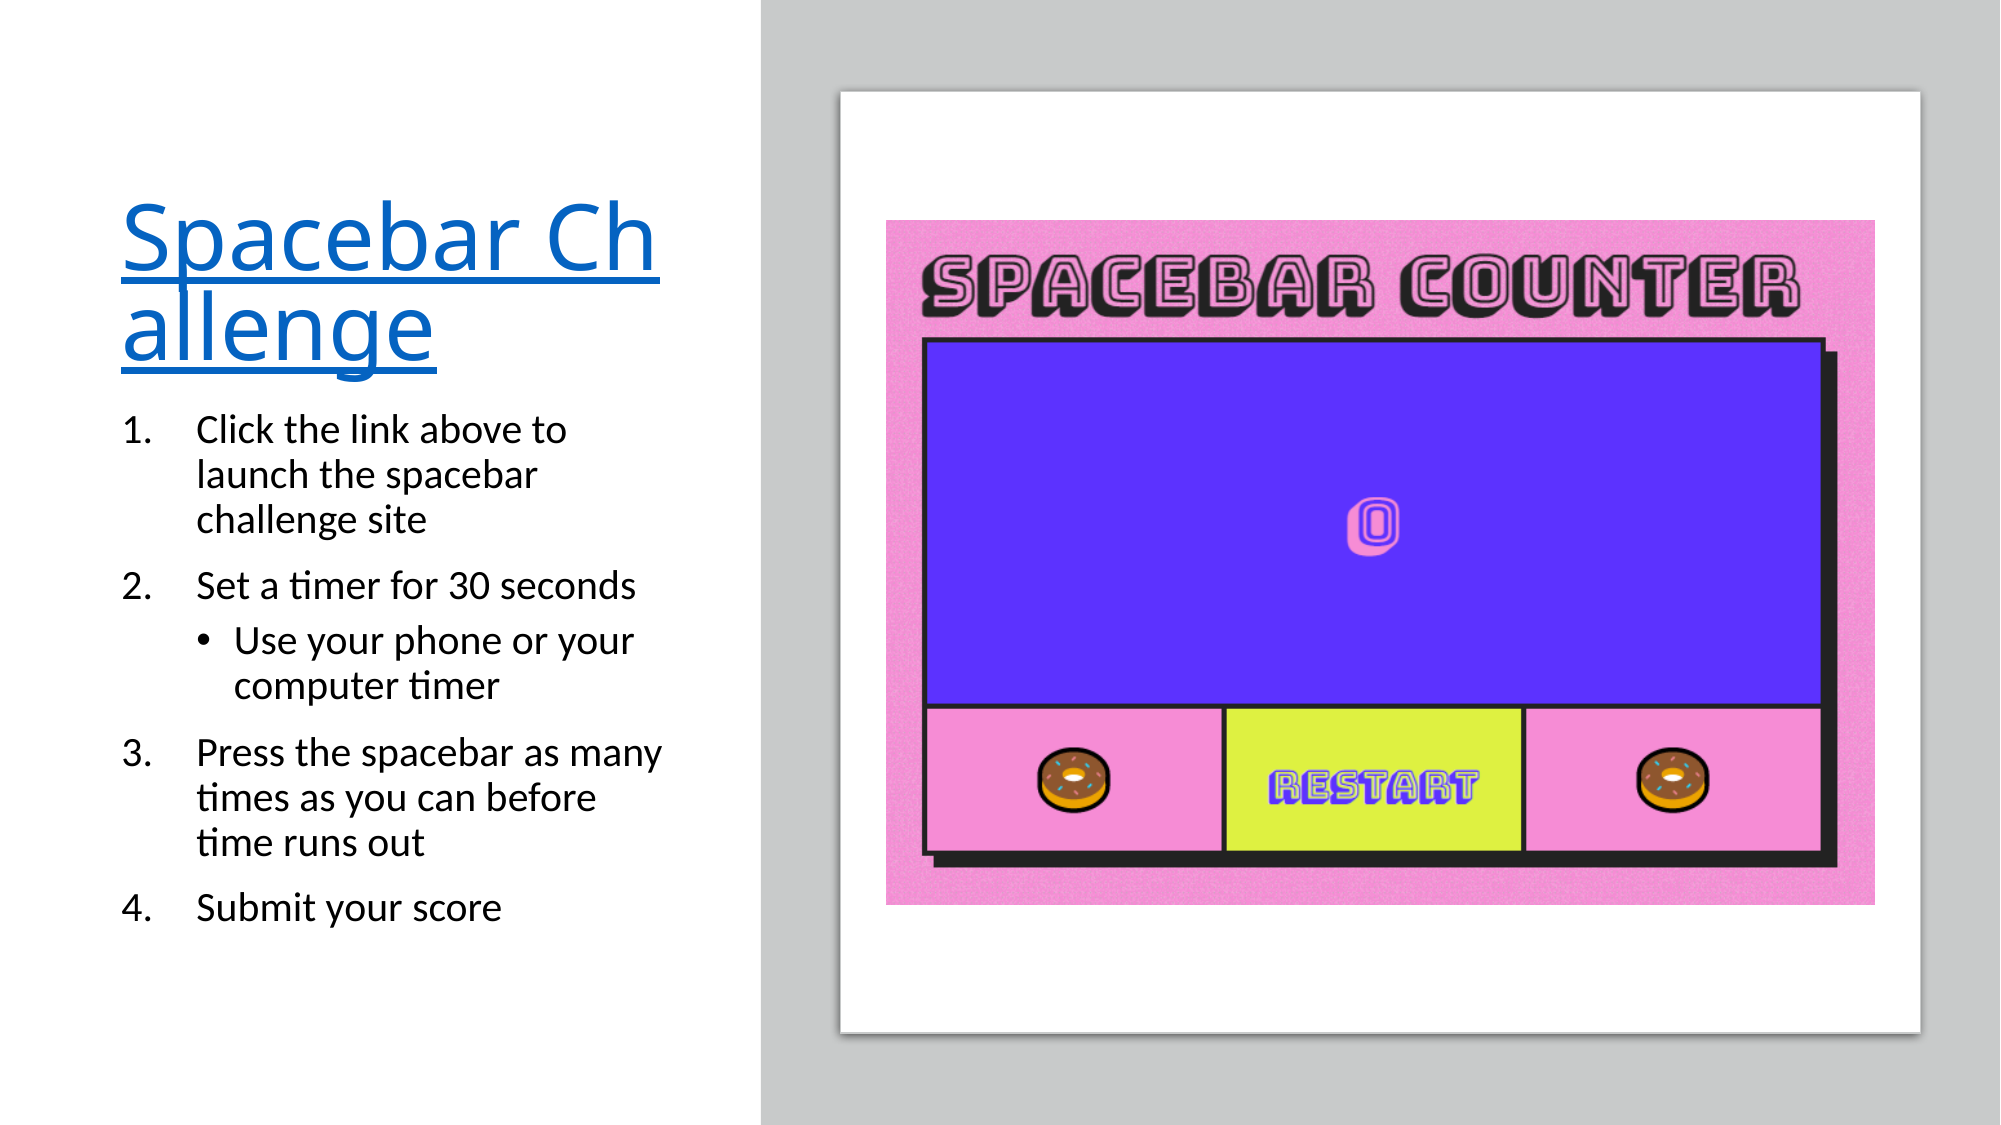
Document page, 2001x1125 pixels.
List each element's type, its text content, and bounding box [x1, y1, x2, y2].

picture [886, 220, 1875, 905]
text_box [760, 0, 2000, 1125]
list Click the link above to launch the spacebar challenge site Set a timer for 30 seconds Use your phone or your computer timer Press the spacebar as many times as you can before time runs out Submit your score [106, 399, 682, 1021]
text_box [839, 90, 1922, 1034]
title Spacebar Challenge [106, 103, 682, 370]
